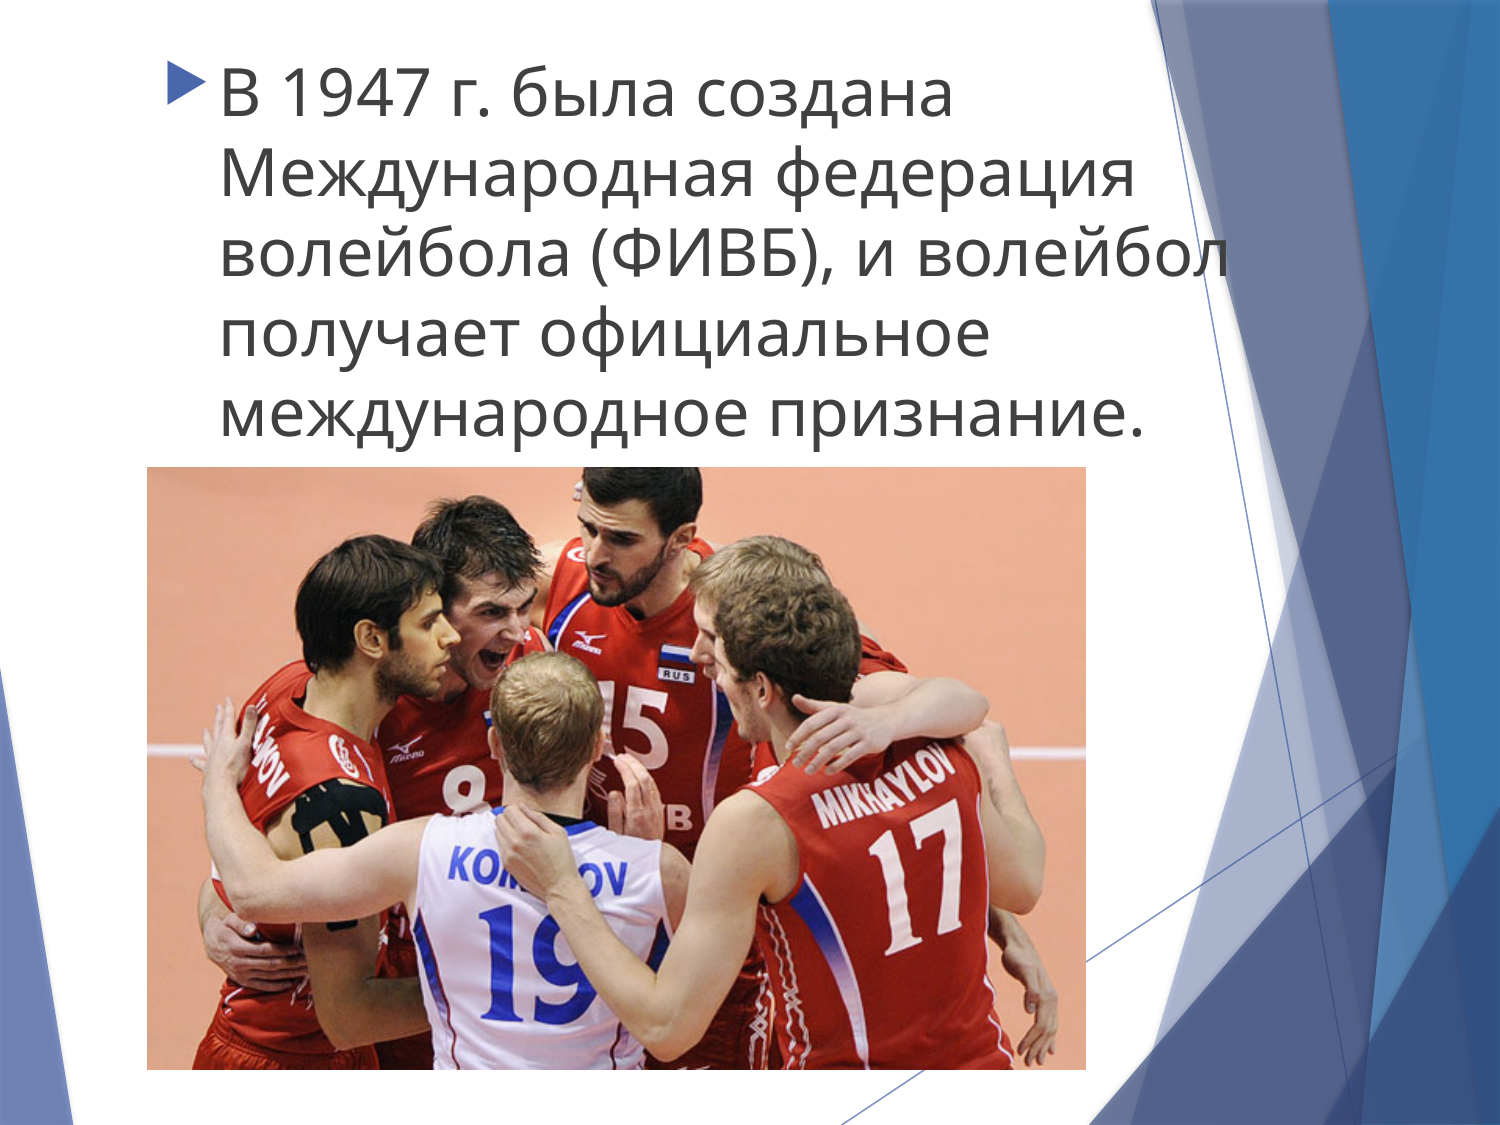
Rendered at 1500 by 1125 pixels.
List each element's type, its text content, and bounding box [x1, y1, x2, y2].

list В 1947 г. была создана Международная федерация волейбола (ФИВБ), и волейбол получает официальное международное признание. [147, 42, 1363, 609]
picture [147, 467, 1086, 1070]
